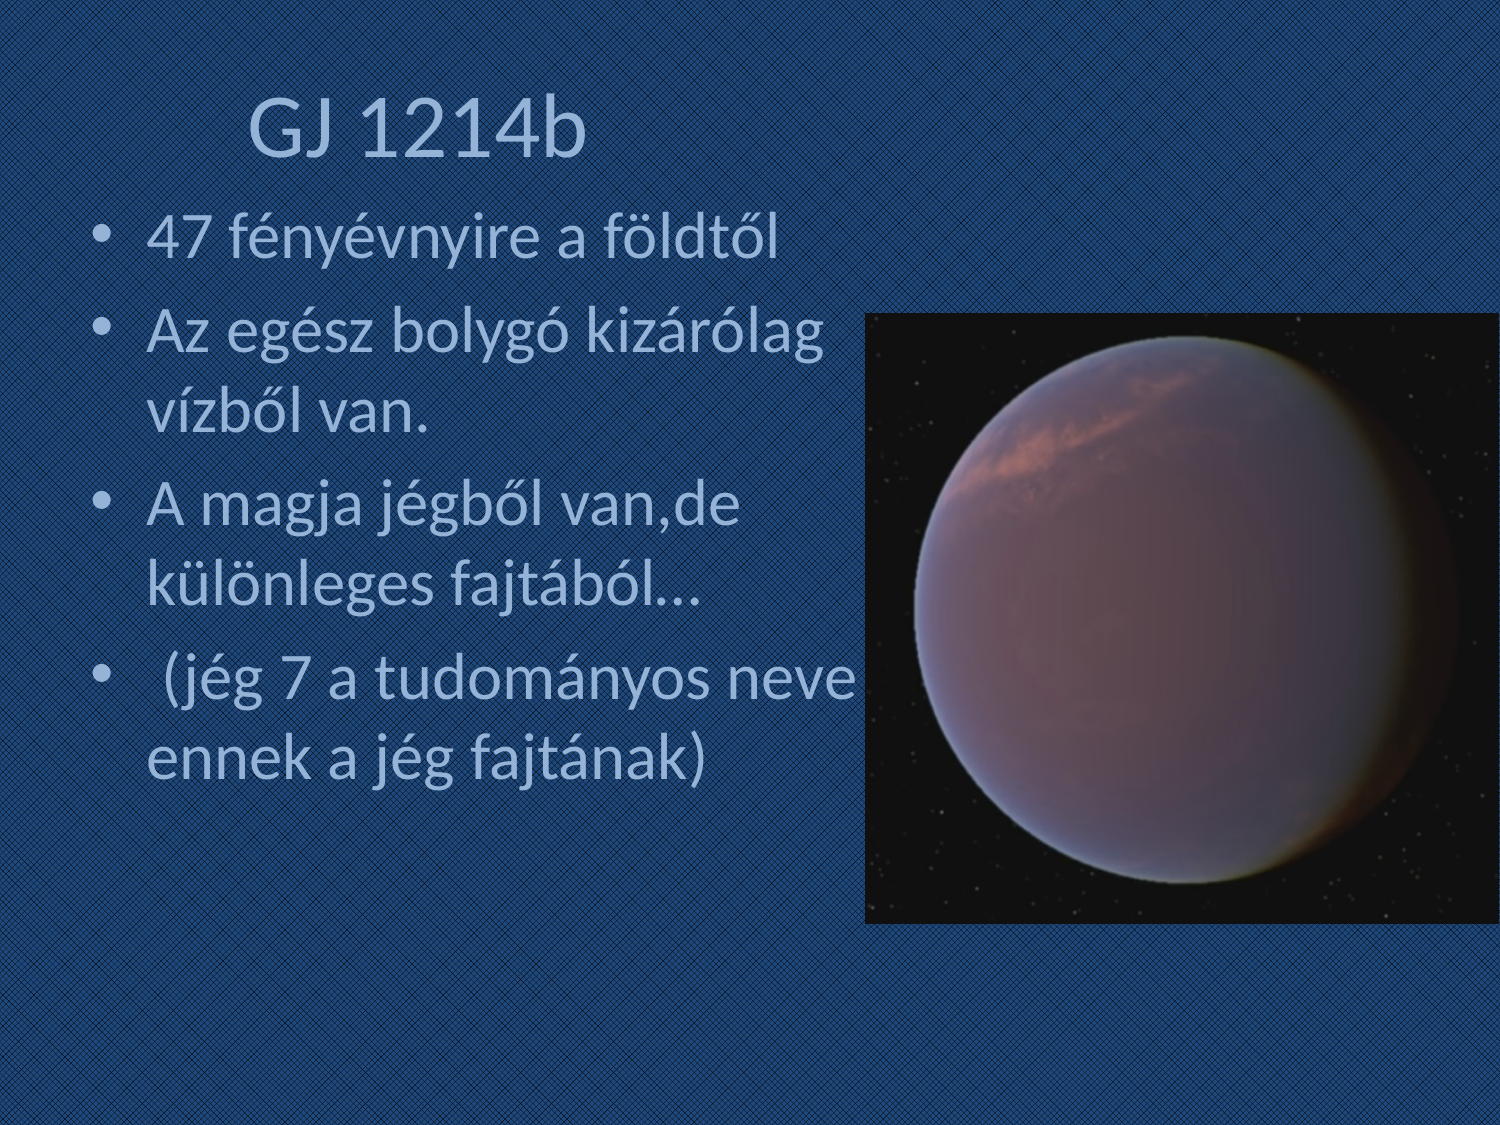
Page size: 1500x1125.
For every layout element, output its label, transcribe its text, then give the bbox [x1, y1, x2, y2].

list 47 fényévnyire a földtől Az egész bolygó kizárólag vízből van. A magja jégből van,de különleges fajtából… (jég 7 a tudományos neve ennek a jég fajtának) [75, 184, 880, 1125]
picture [865, 313, 1499, 924]
title GJ 1214b [75, 45, 762, 184]
